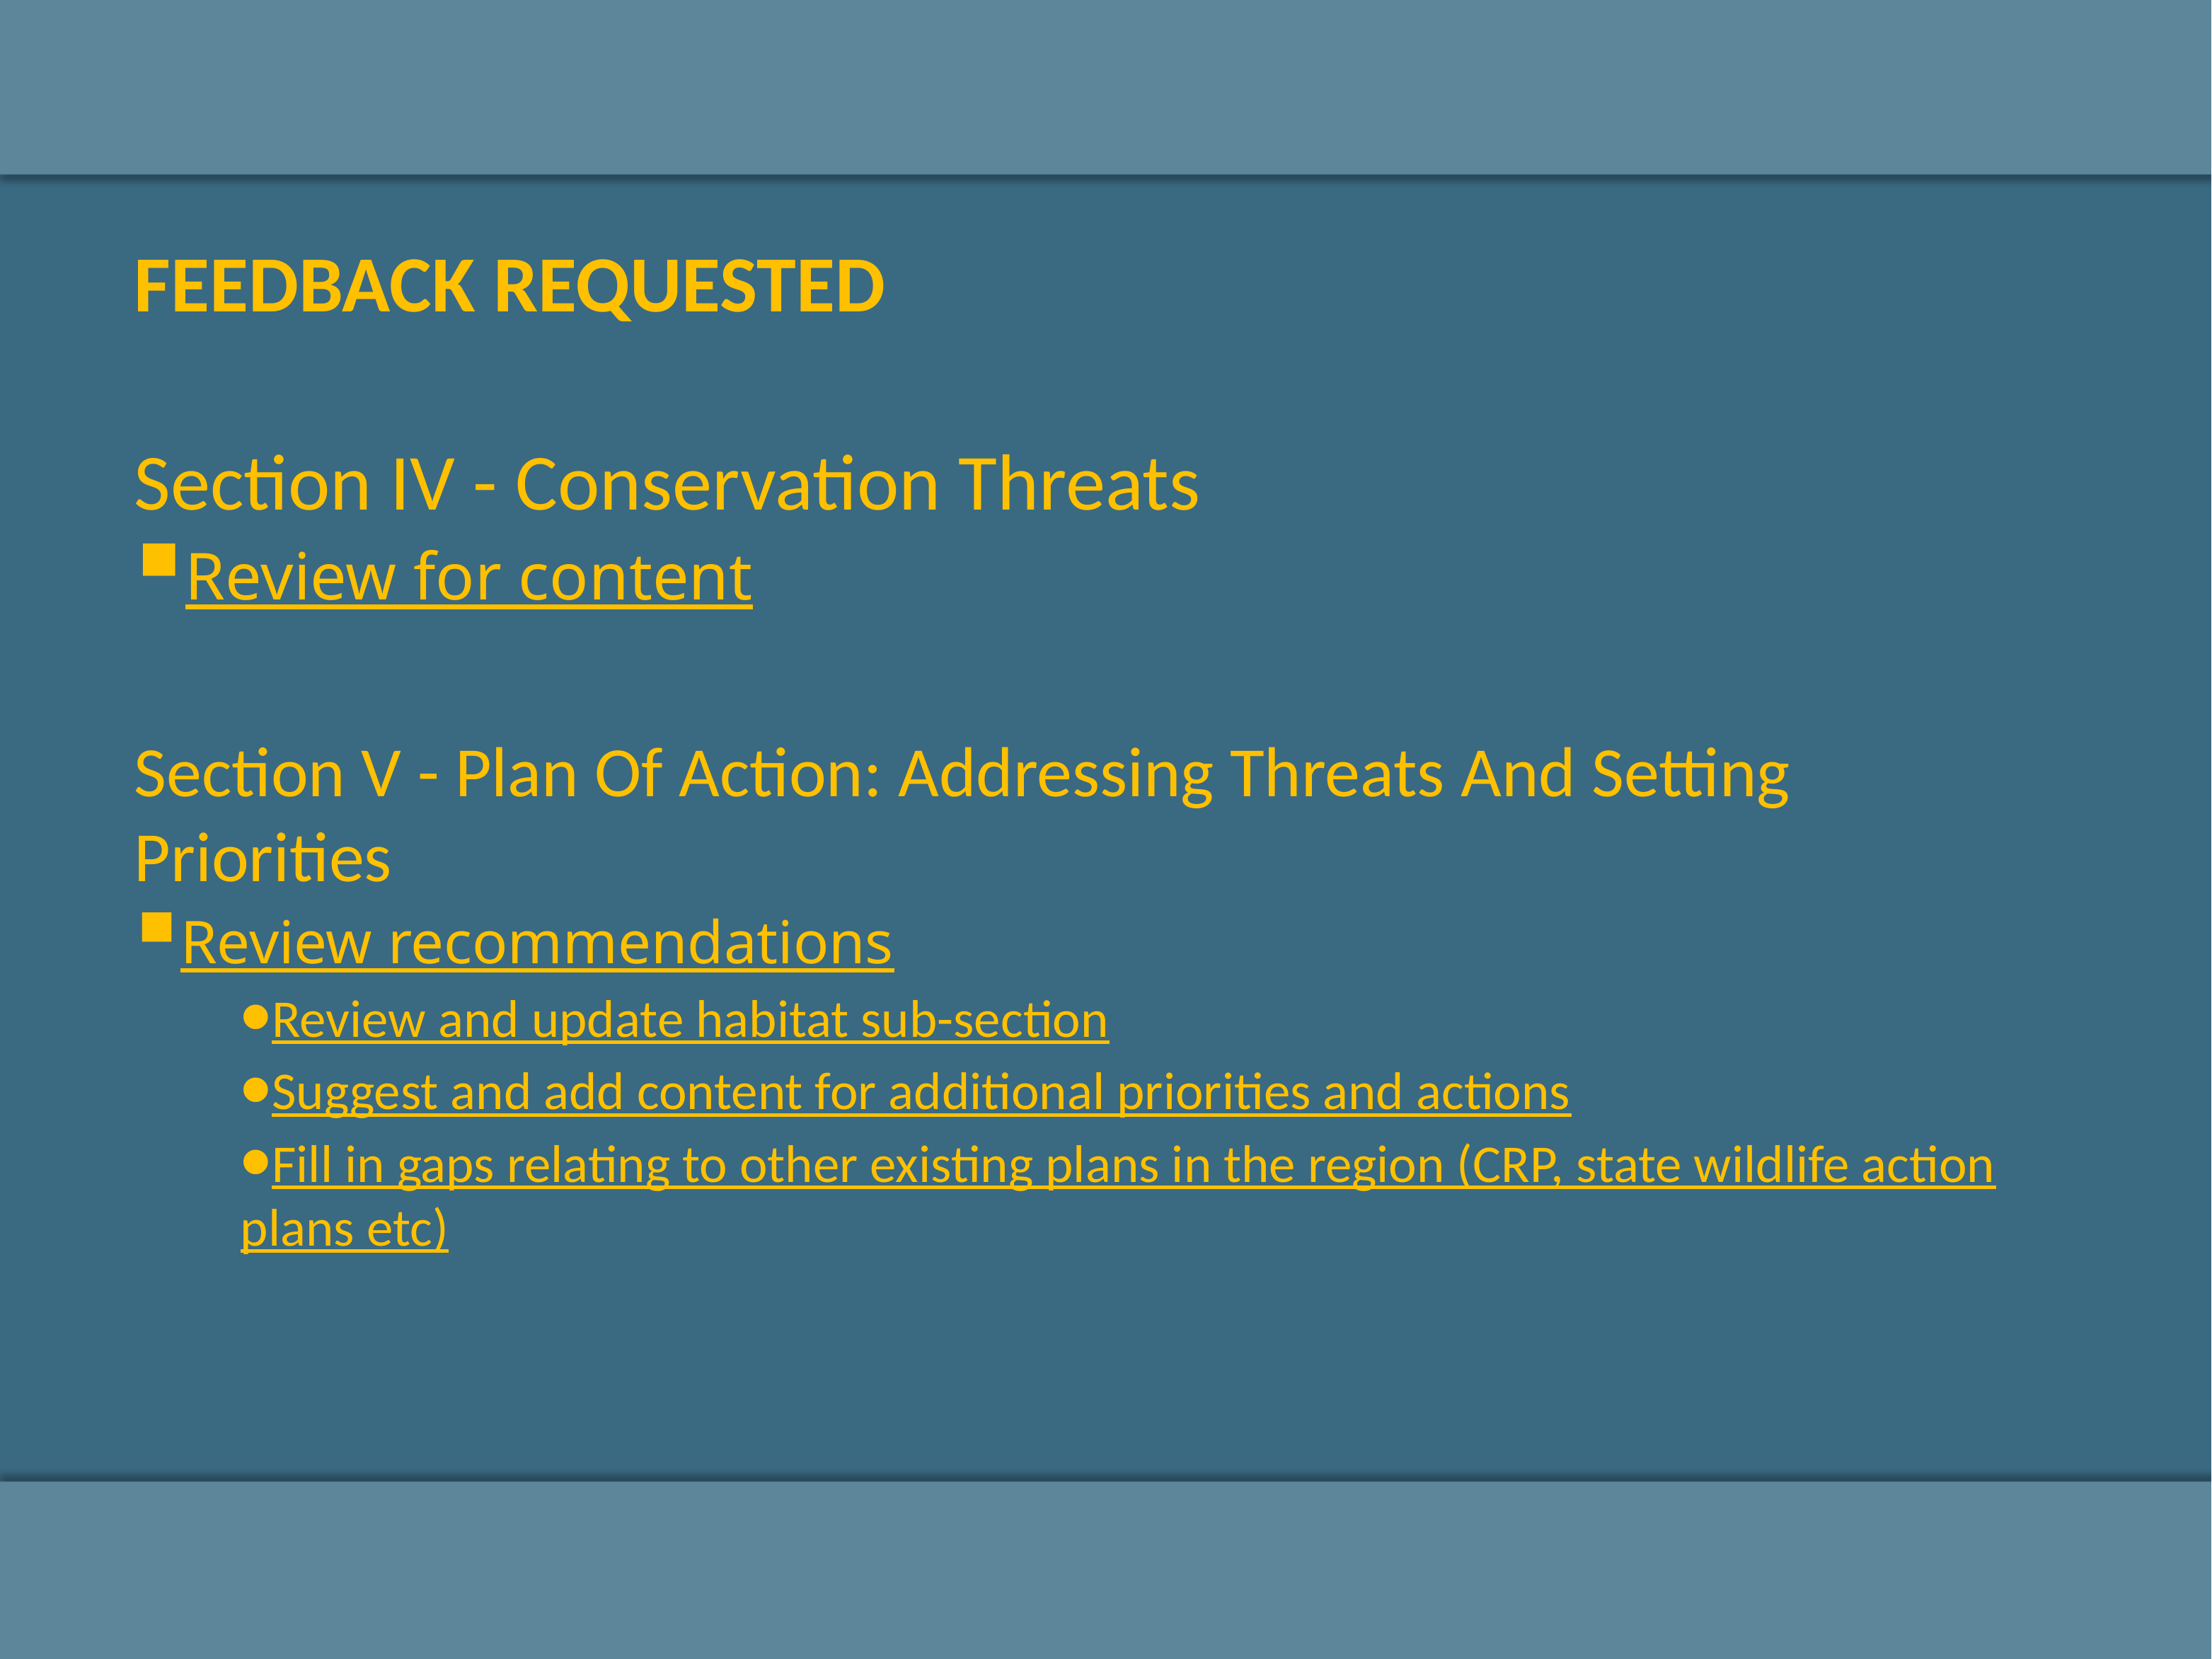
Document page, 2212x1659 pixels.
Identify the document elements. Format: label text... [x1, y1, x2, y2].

list FEEDBACK REQUESTED Section IV - Conservation Threats Review for content Section V - Plan Of Action: Addressing Threats And Setting Priorities Review recommendations Review and update habitat sub-section Suggest and add content for additional priorities and actions Fill in gaps relating to other existing plans in the region (CRP, state wildlife action plans etc) [123, 226, 2030, 1415]
picture [0, 0, 2211, 1659]
